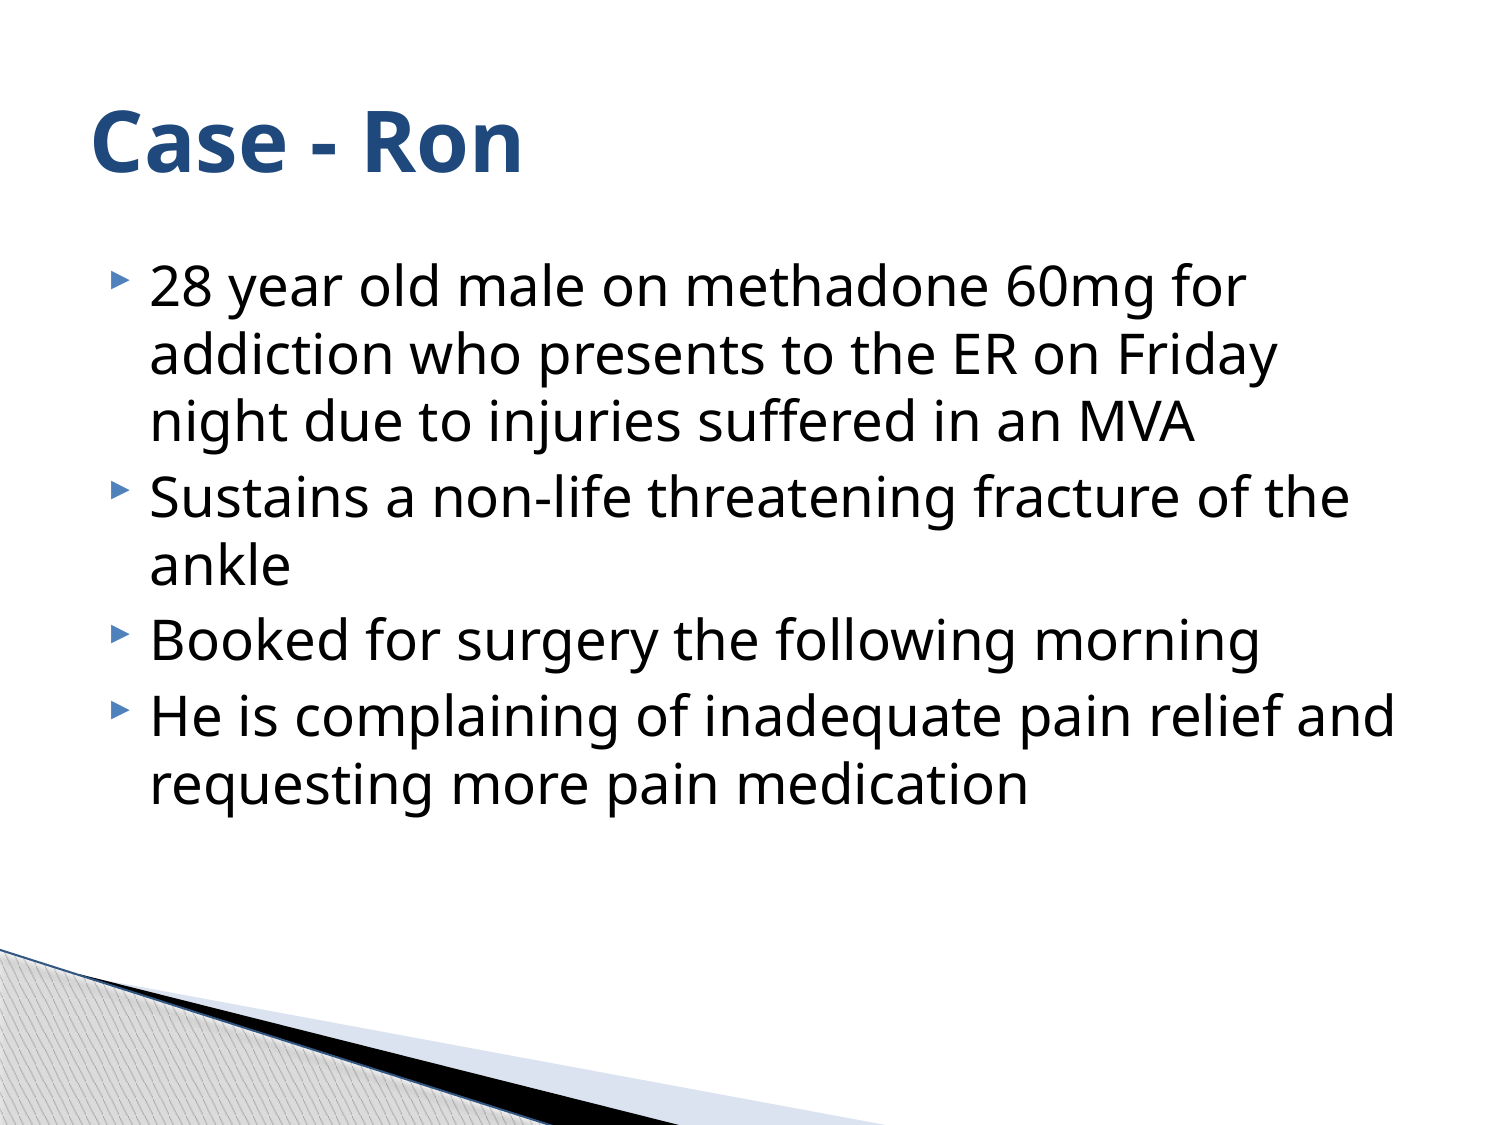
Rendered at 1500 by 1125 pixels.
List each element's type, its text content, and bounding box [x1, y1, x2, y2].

list 28 year old male on methadone 60mg for addiction who presents to the ER on Friday night due to injuries suffered in an MVA Sustains a non-life threatening fracture of the ankle Booked for surgery the following morning He is complaining of inadequate pain relief and requesting more pain medication [74, 242, 1426, 986]
title Case - Ron [75, 45, 1425, 233]
